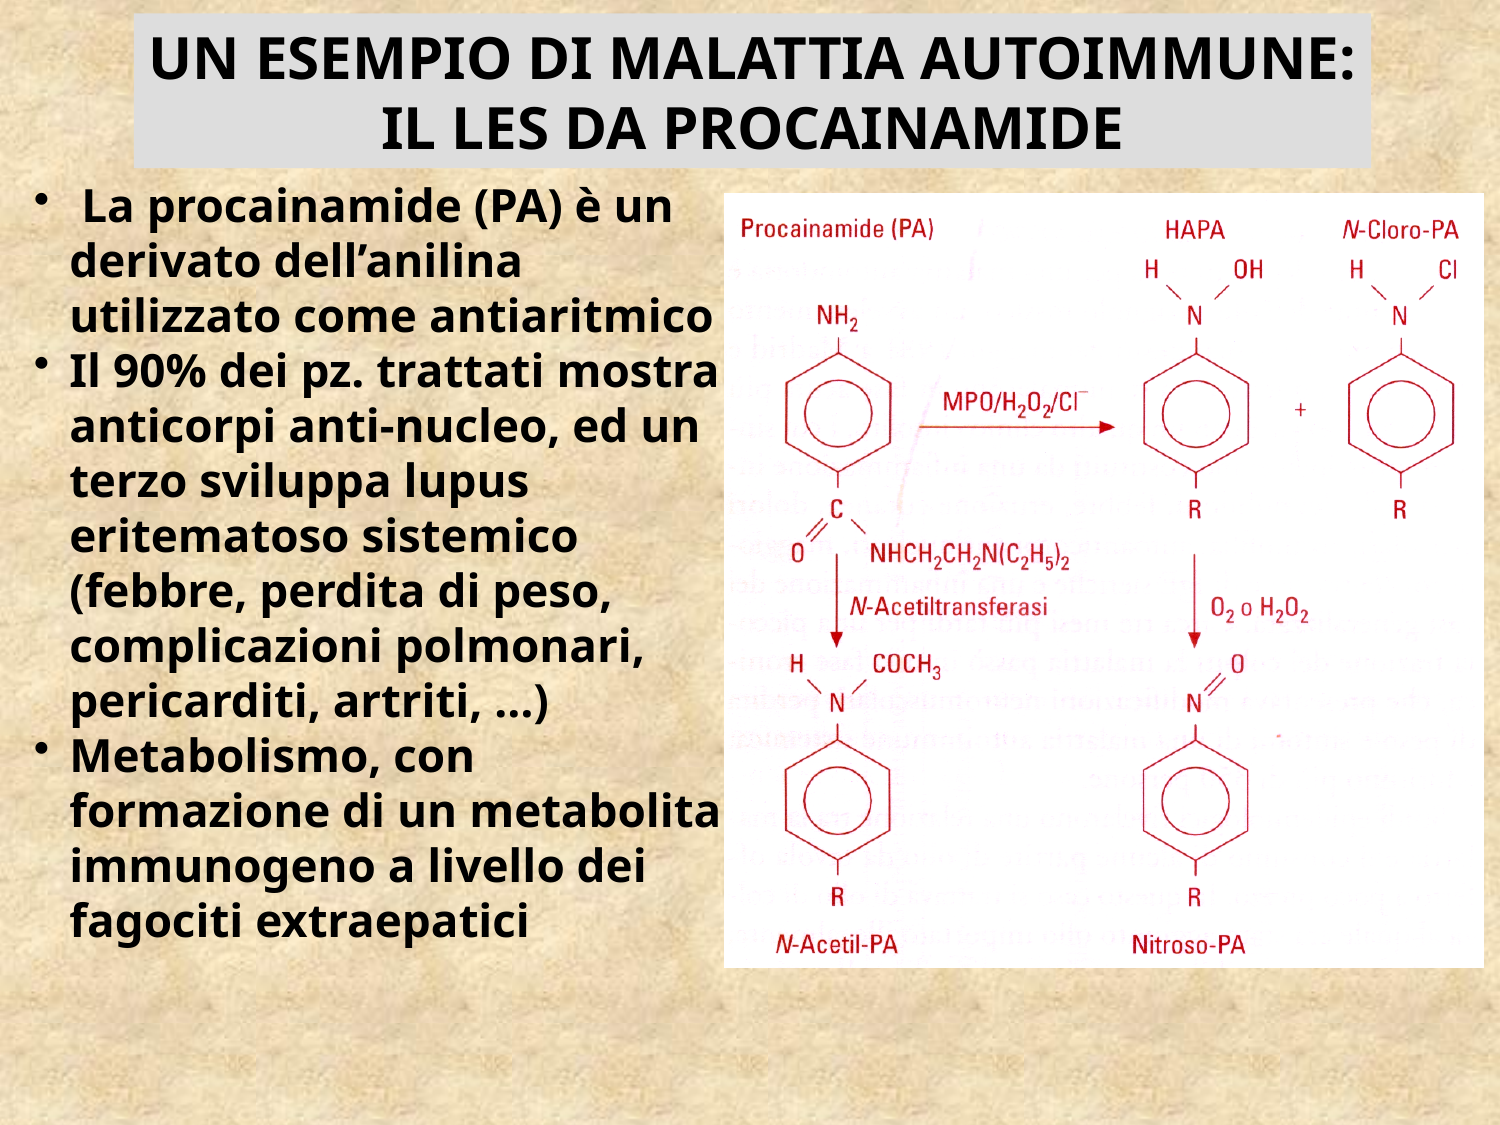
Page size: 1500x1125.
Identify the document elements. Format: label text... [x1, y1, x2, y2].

text_box UN ESEMPIO DI MALATTIA AUTOIMMUNE: IL LES DA PROCAINAMIDE [133, 13, 1372, 169]
picture [0, 0, 1500, 1125]
text_box La procainamide (PA) è un derivato dell’anilina utilizzato come antiaritmico Il 90% dei pz. trattati mostra anticorpi anti-nucleo, ed un terzo sviluppa lupus eritematoso sistemico (febbre, perdita di peso, complicazioni polmonari, pericarditi, artriti, …) Metabolismo, con formazione di un metabolita immunogeno a livello dei fagociti extraepatici [19, 169, 750, 954]
